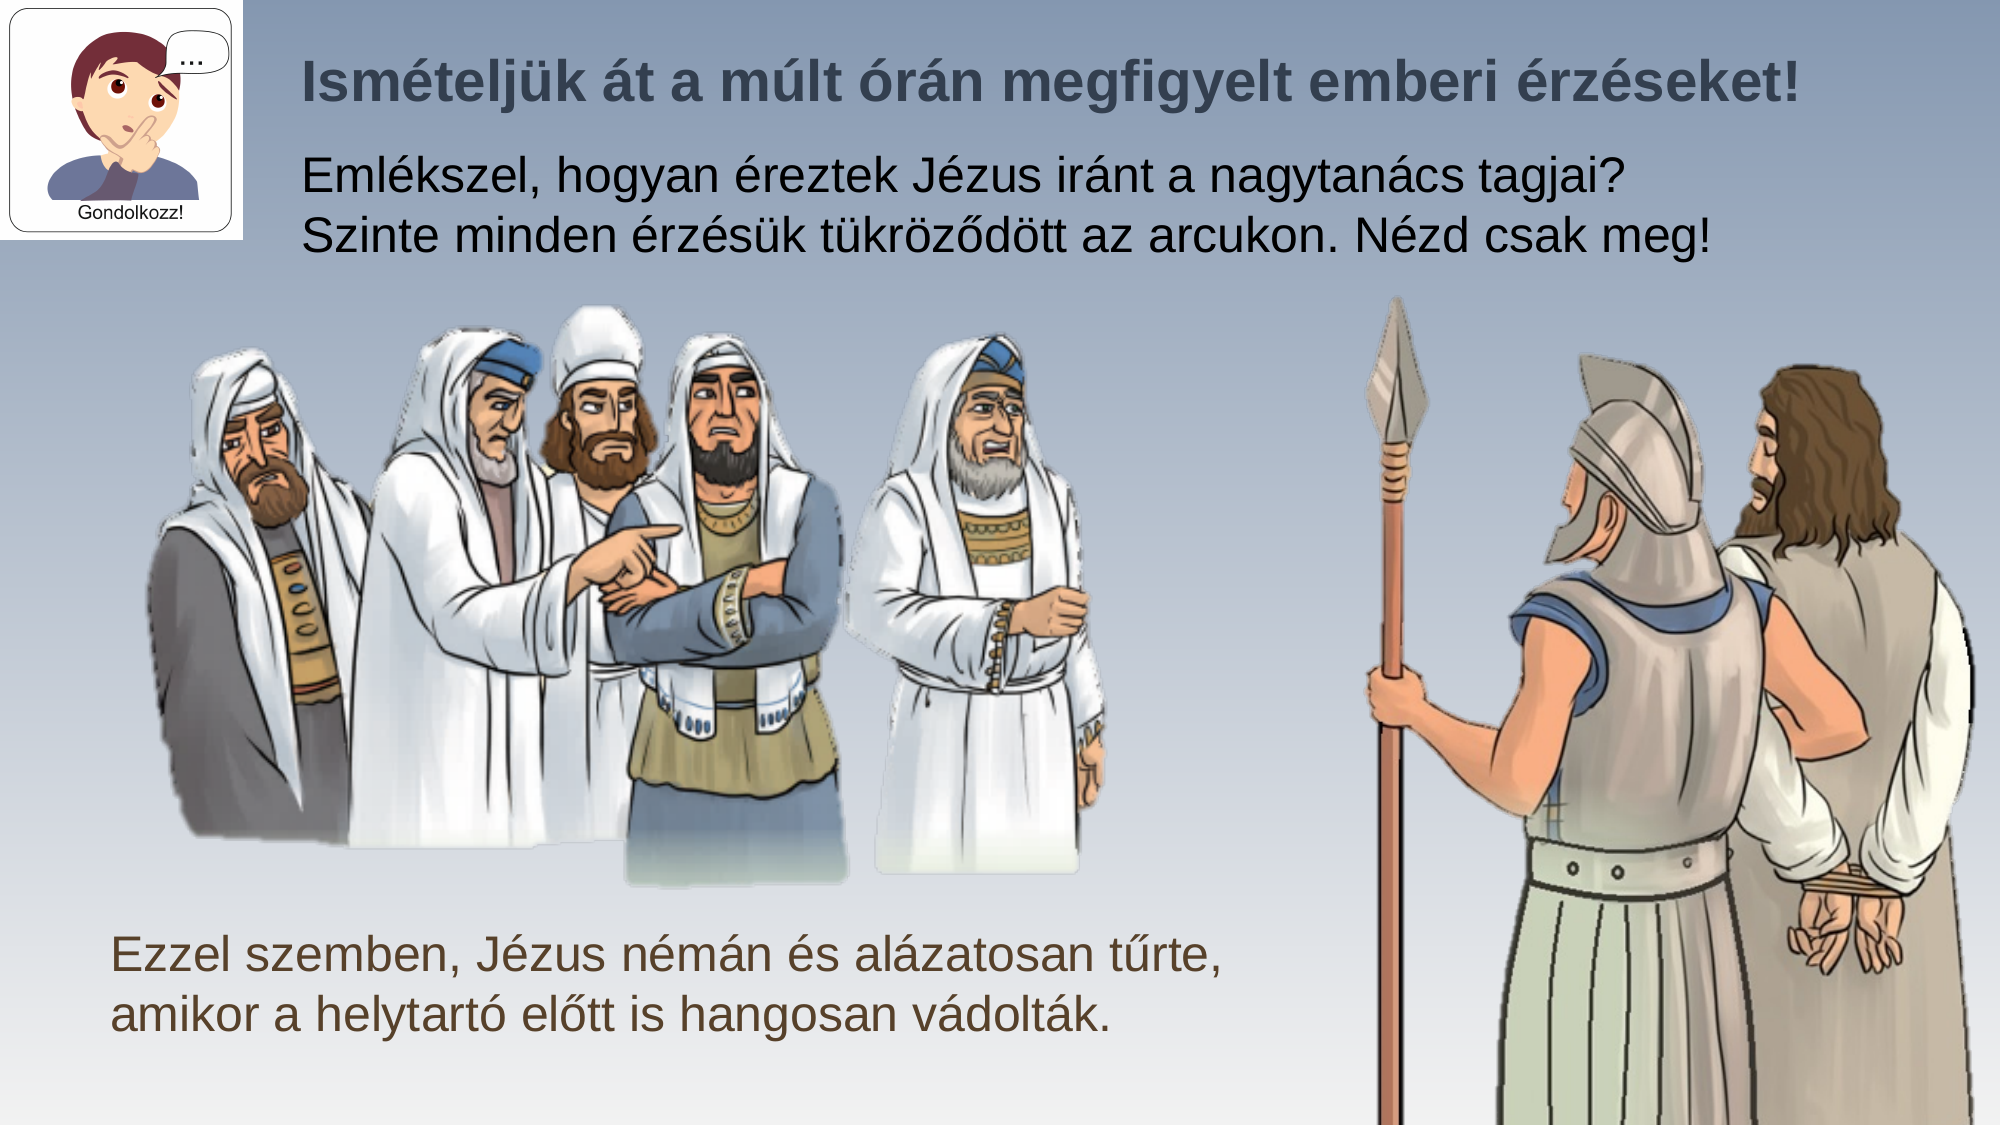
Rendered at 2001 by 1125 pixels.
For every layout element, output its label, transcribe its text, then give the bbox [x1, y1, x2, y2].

picture [95, 285, 1163, 901]
picture [0, 0, 243, 240]
text_box Ismételjük át a múlt órán megfigyelt emberi érzéseket! [286, 35, 1837, 121]
picture [1331, 251, 2000, 1125]
text_box Emlékszel, hogyan éreztek Jézus iránt a nagytanács tagjai? Szinte minden érzésük tükröződött az arcukon. Nézd csak meg! [286, 135, 1988, 270]
text_box Ezzel szemben, Jézus némán és alázatosan tűrte, amikor a helytartó előtt is hangosan vádolták. [95, 913, 1296, 1049]
